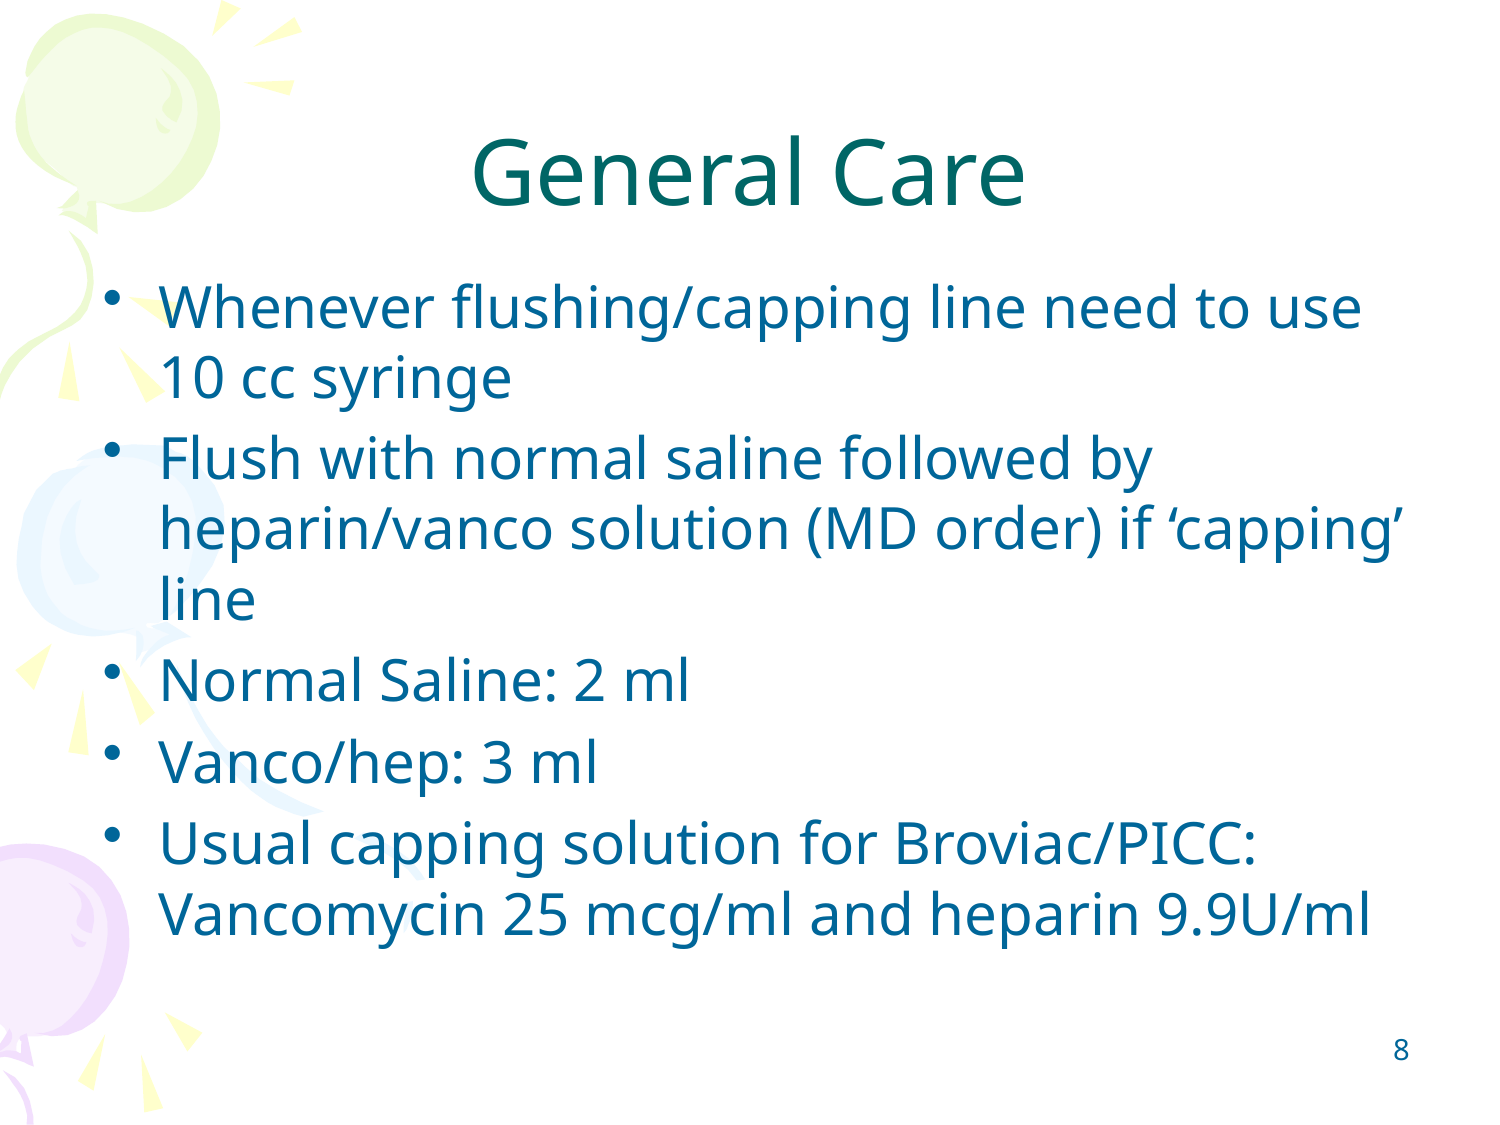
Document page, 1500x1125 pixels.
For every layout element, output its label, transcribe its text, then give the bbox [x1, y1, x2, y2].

list Whenever flushing/capping line need to use 10 cc syringe Flush with normal saline followed by heparin/vanco solution (MD order) if ‘capping’ line Normal Saline: 2 ml Vanco/hep: 3 ml Usual capping solution for Broviac/PICC: Vancomycin 25 mcg/ml and heparin 9.9U/ml [87, 262, 1438, 994]
title General Care [72, 16, 1426, 233]
slide_number 8 [1074, 1023, 1426, 1100]
